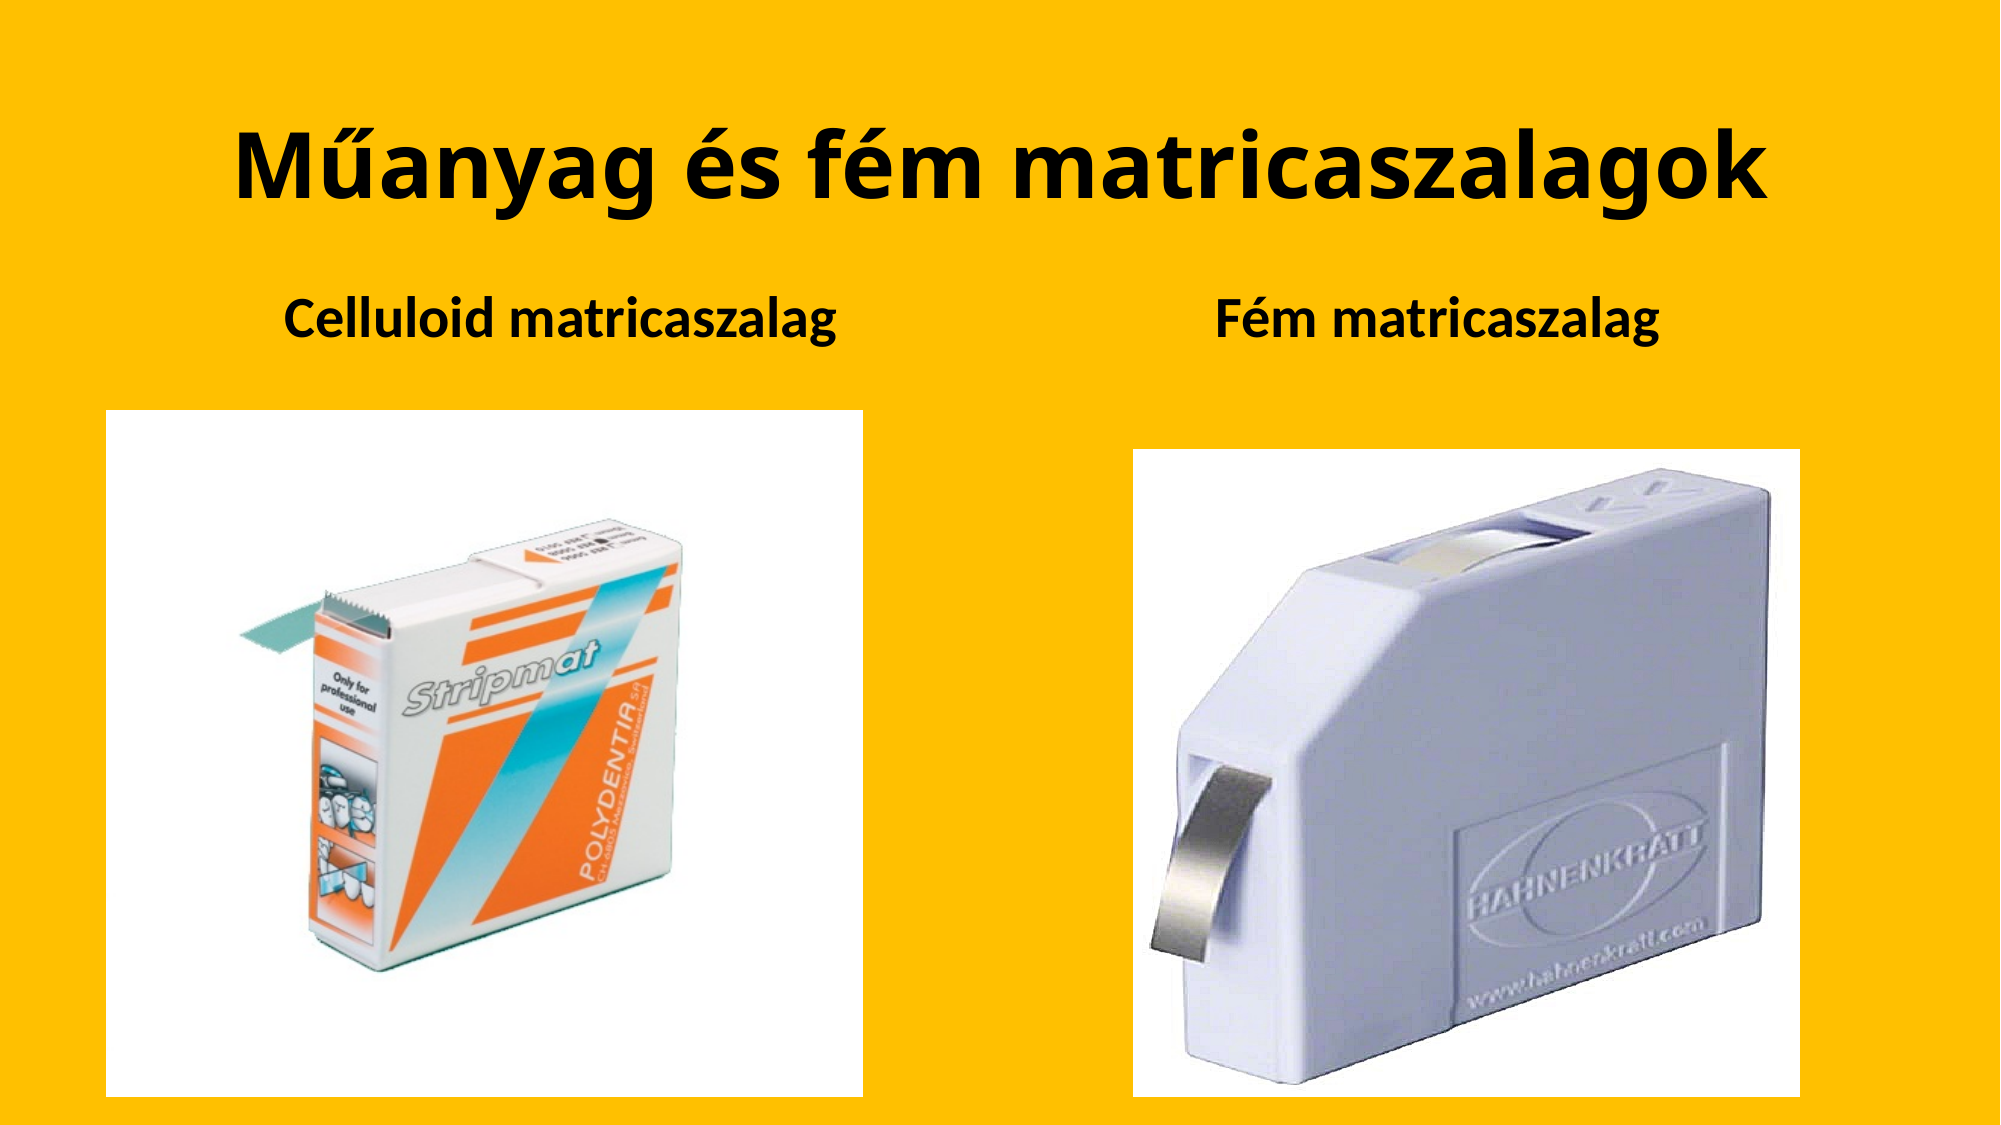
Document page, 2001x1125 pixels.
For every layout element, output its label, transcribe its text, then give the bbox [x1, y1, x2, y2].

list Fém matricaszalag [1012, 275, 1863, 358]
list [1133, 449, 1800, 1097]
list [106, 410, 863, 1097]
list Celluloid matricaszalag [137, 275, 984, 358]
title Műanyag és fém matricaszalagok [137, 59, 1863, 278]
